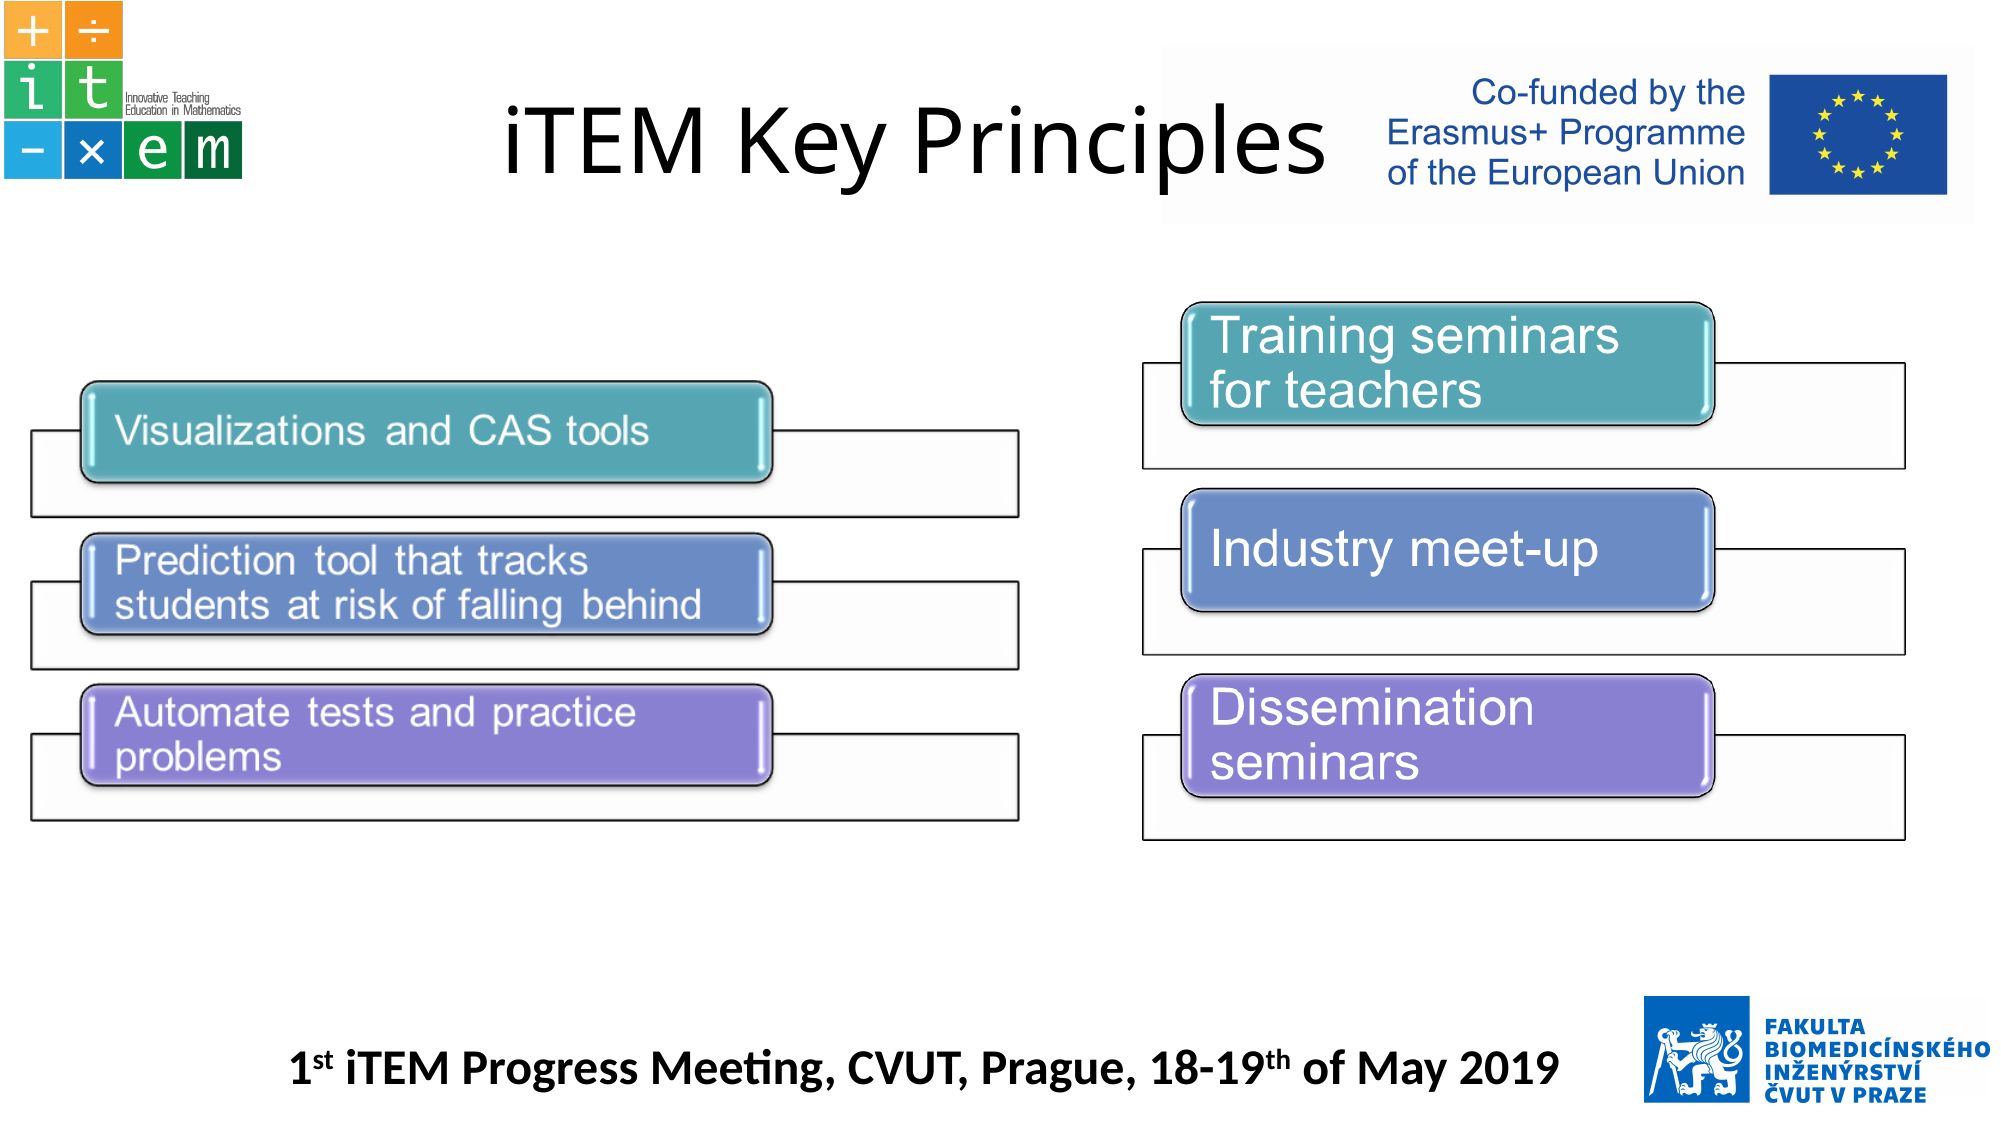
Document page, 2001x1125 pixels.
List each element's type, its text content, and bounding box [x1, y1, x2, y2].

picture [0, 0, 260, 194]
title iTEM Key Principles [64, 35, 1790, 253]
picture [1790, 45, 1975, 224]
picture [28, 252, 1022, 950]
picture [1140, 283, 1907, 842]
picture [1644, 996, 1990, 1103]
